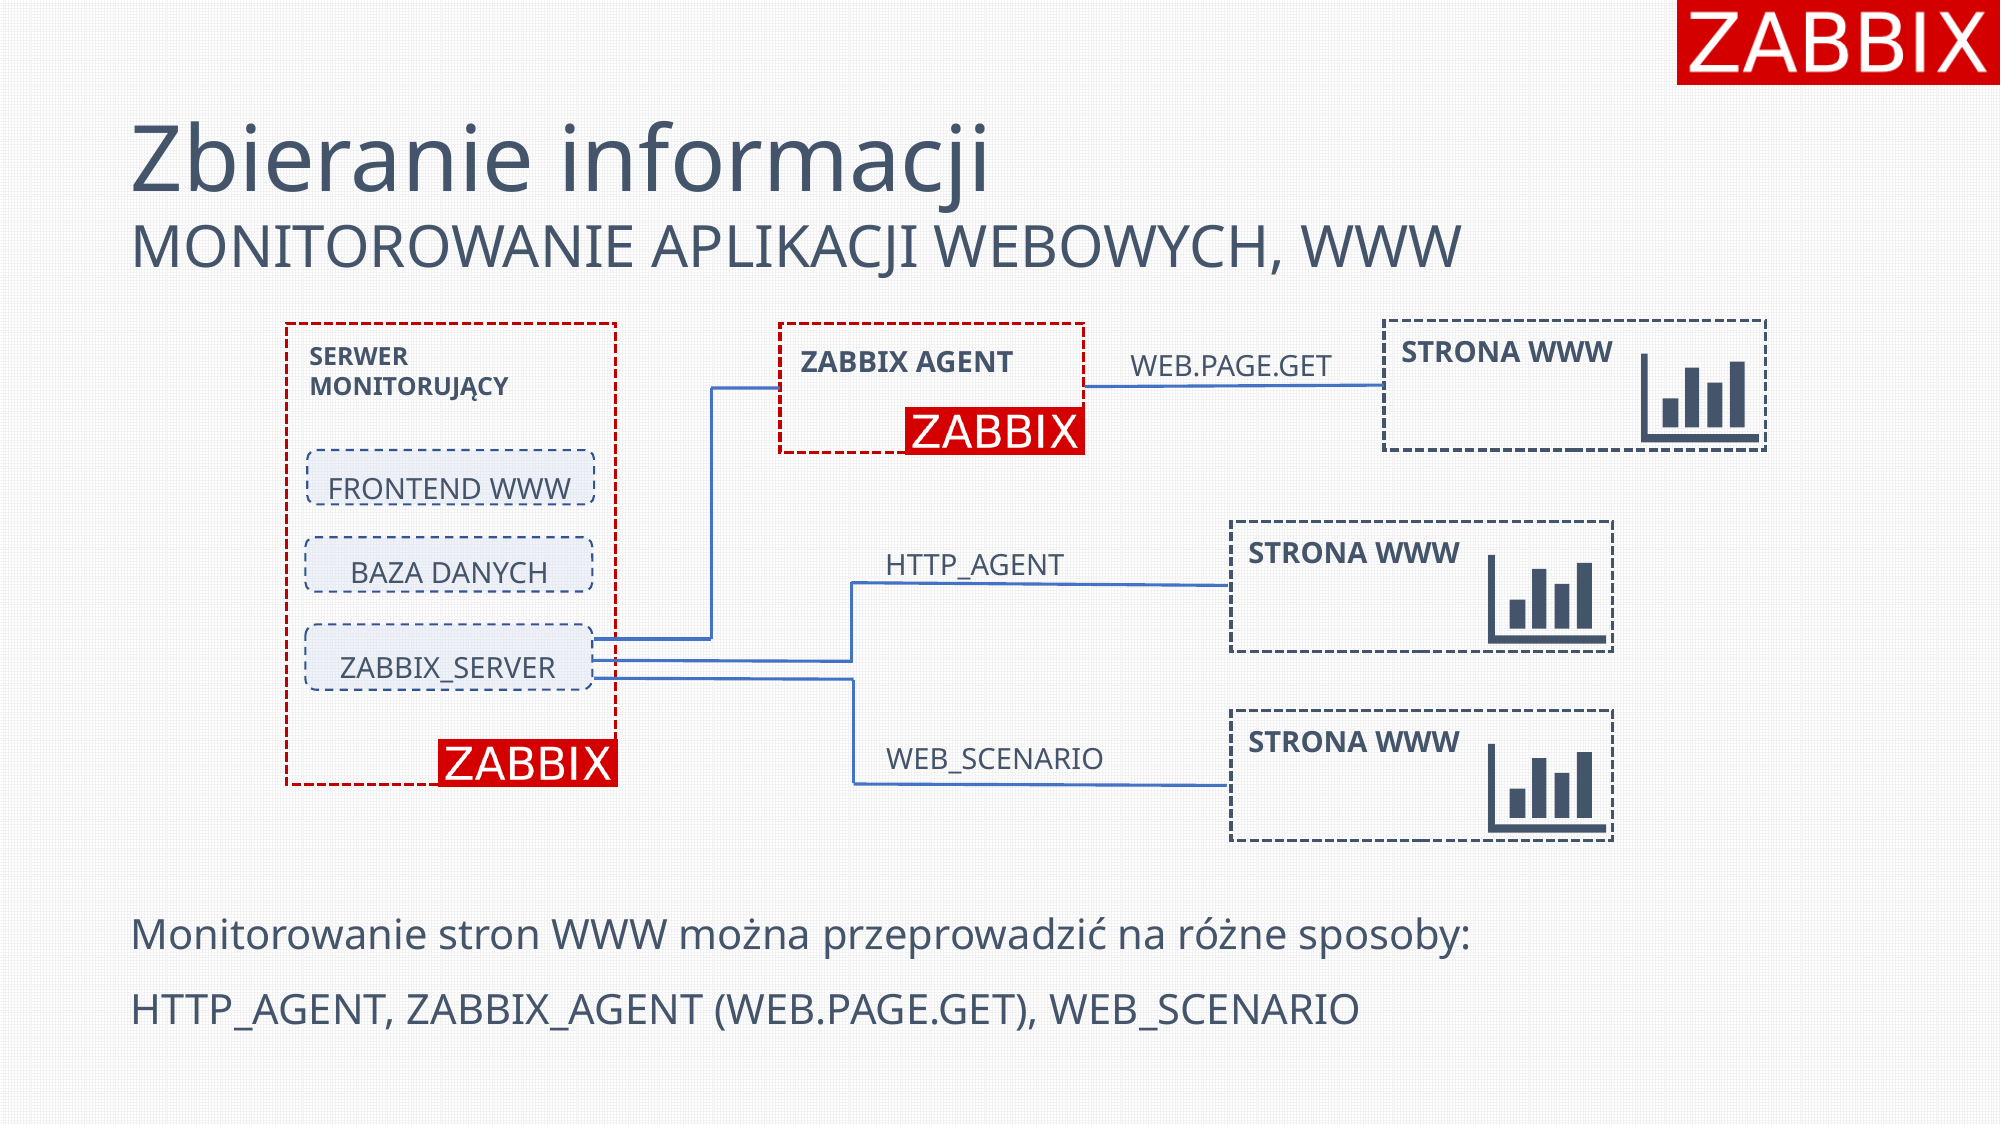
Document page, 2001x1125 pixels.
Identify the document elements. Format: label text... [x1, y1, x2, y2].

text_box ZABBIX_SERVER [318, 631, 578, 685]
picture [1677, 0, 2000, 85]
text_box HTTP_AGENT [847, 545, 1103, 581]
text_box BAZA DANYCH [294, 537, 605, 590]
text_box [304, 623, 594, 691]
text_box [851, 582, 1228, 586]
text_box WEB.PAGE.GET [1103, 347, 1359, 383]
text_box Zbieranie informacji MONITOROWANIE APLIKACJI WEBOWYCH, WWW [130, 99, 1808, 280]
text_box STRONA WWW [1226, 534, 1482, 570]
text_box [1230, 710, 1613, 841]
text_box [1383, 319, 1766, 451]
picture [905, 407, 1085, 455]
text_box [309, 448, 592, 452]
text_box Monitorowanie stron WWW można przeprowadzić na różne sposoby: HTTP_AGENT, ZABBIX_AGENT (WEB.PAGE.GET), WEB_SCENARIO [130, 882, 1496, 1033]
text_box [779, 322, 1084, 454]
text_box [1230, 520, 1613, 652]
text_box WEB_SCENARIO [867, 740, 1123, 776]
text_box SERWER MONITORUJĄCY [309, 340, 569, 401]
text_box ZABBIX AGENT [780, 343, 1035, 379]
text_box STRONA WWW [1226, 723, 1482, 759]
text_box STRONA WWW [1379, 333, 1635, 369]
text_box FRONTEND WWW [294, 452, 605, 506]
picture [438, 739, 618, 787]
text_box [286, 322, 617, 786]
